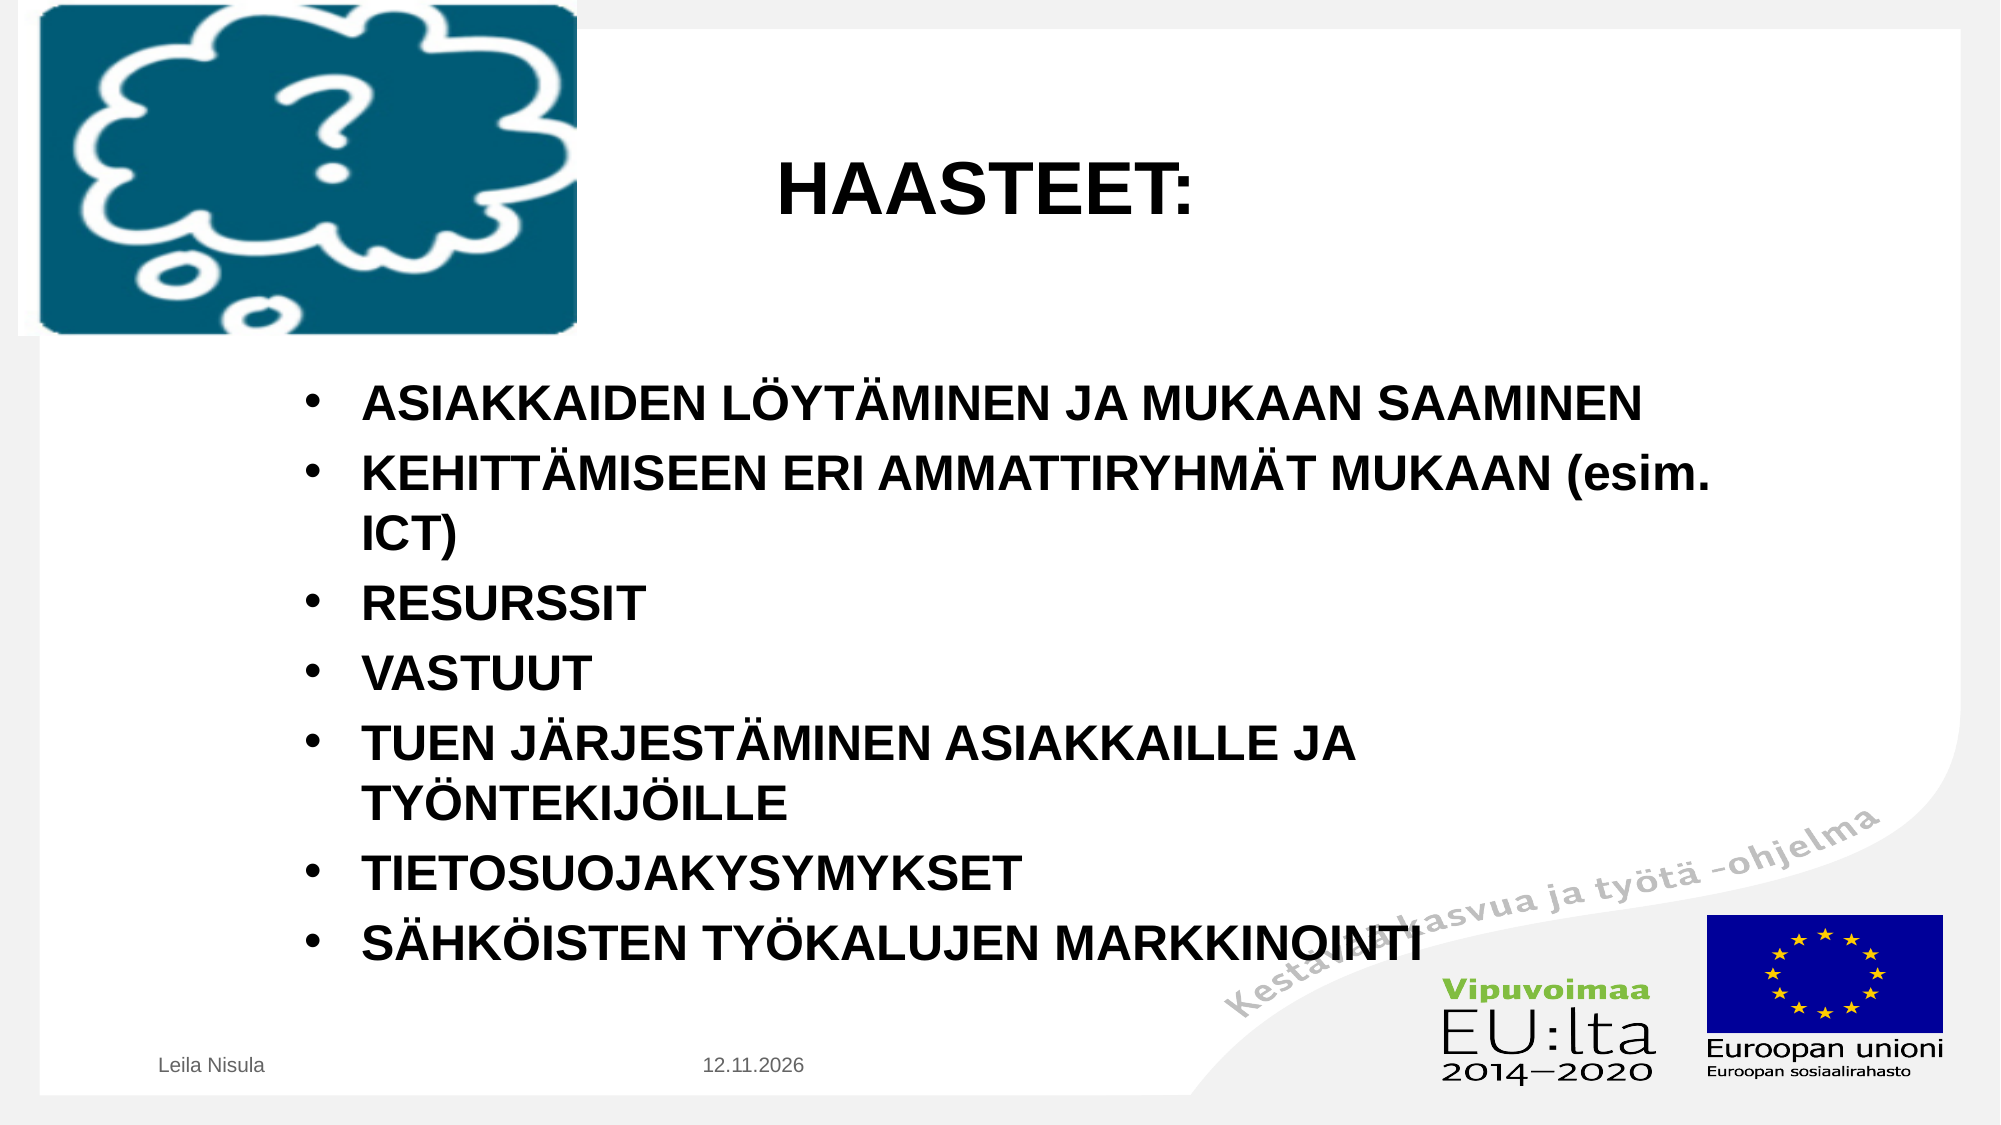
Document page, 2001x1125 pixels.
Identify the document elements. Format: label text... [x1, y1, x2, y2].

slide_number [583, 1035, 820, 1094]
list ASIAKKAIDEN LÖYTÄMINEN JA MUKAAN SAAMINEN KEHITTÄMISEEN ERI AMMATTIRYHMÄT MUKAAN (esim. ICT) RESURSSIT VASTUUT TUEN JÄRJESTÄMINEN ASIAKKAILLE JA TYÖNTEKIJÖILLE TIETOSUOJAKYSYMYKSET SÄHKÖISTEN TYÖKALUJEN MARKKINOINTI [304, 370, 1756, 1050]
footer Leila Nisula [143, 1035, 577, 1094]
picture [0, 0, 2000, 1125]
title HAASTEET: [776, 139, 1284, 287]
